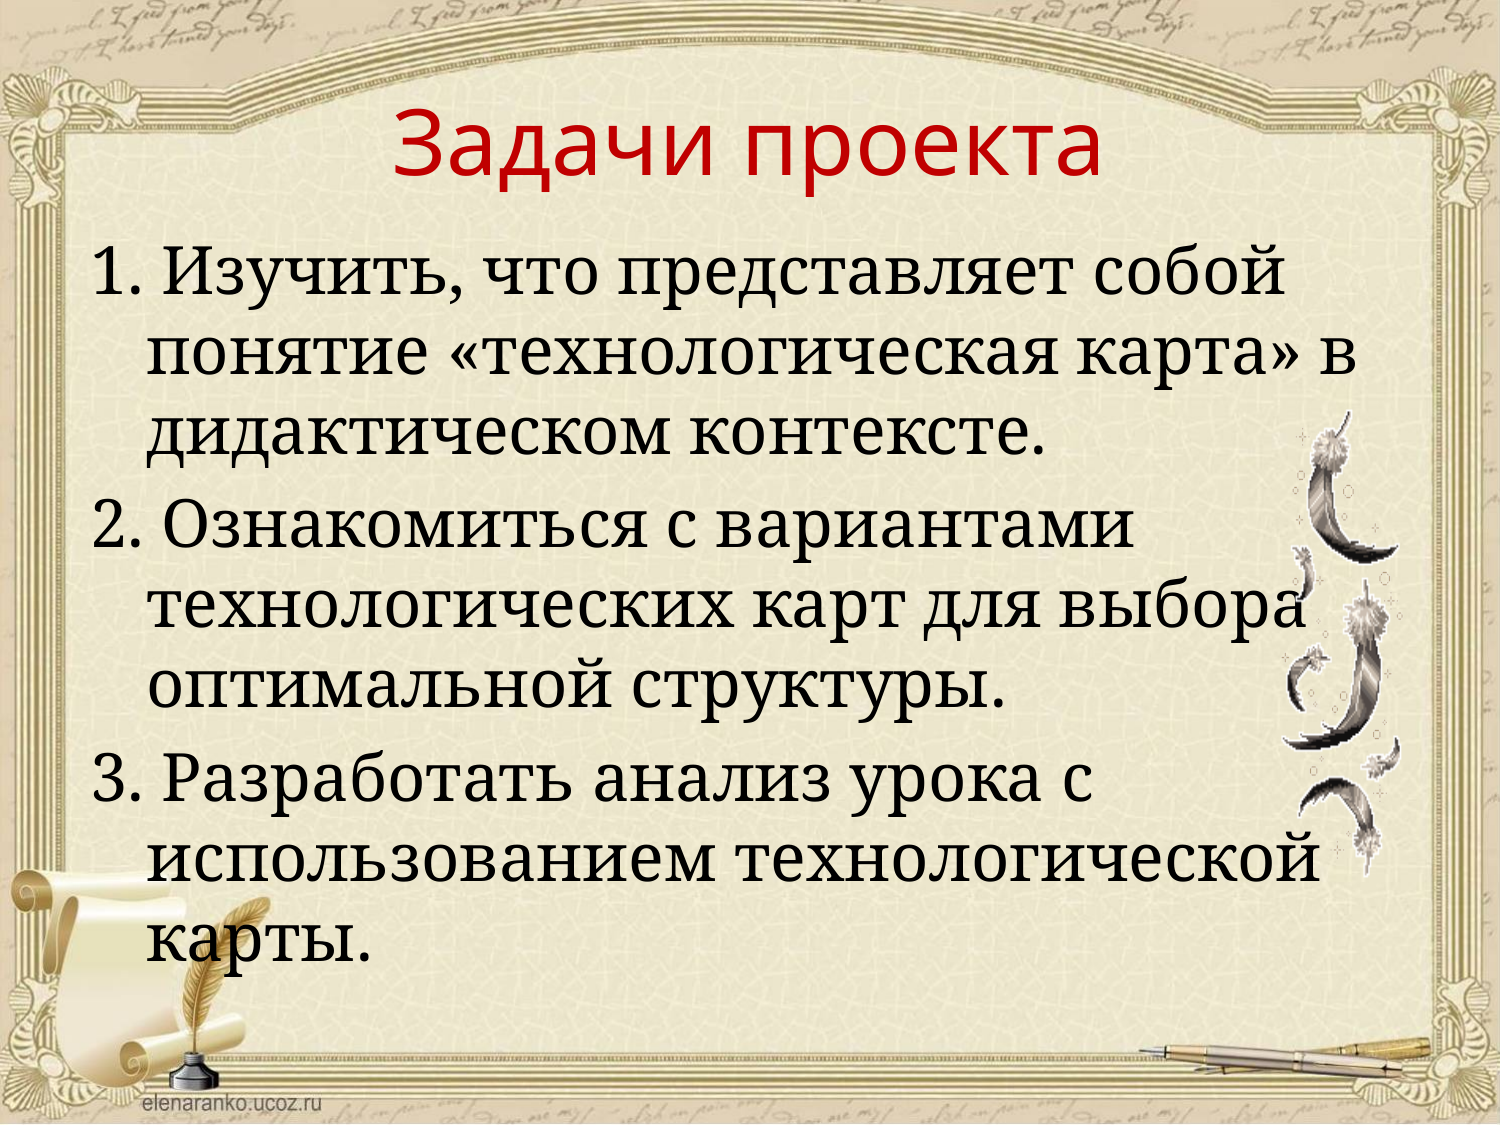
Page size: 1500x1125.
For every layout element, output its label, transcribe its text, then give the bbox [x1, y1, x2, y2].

list 1. Изучить, что представляет собой понятие «технологическая карта» в дидактическом контексте. 2. Ознакомиться с вариантами технологических карт для выбора оптимальной структуры. 3. Разработать анализ урока с использованием технологической карты. [75, 219, 1425, 1005]
picture [0, 0, 1500, 1125]
title Задачи проекта [75, 45, 1425, 219]
